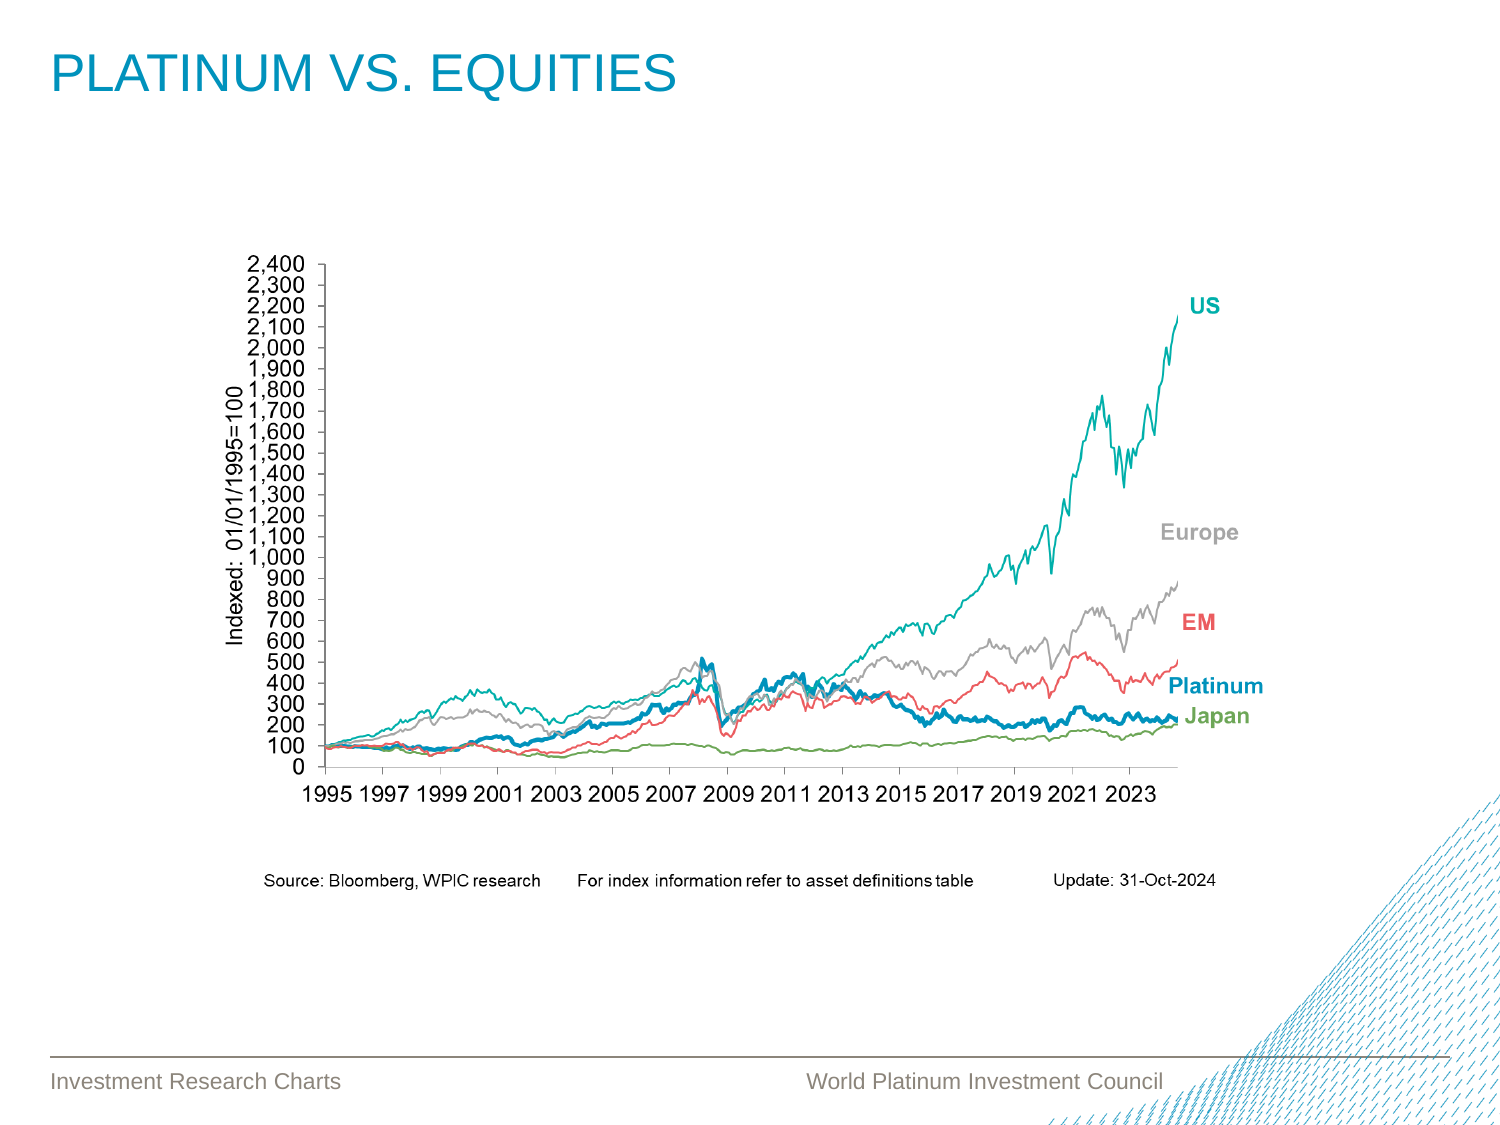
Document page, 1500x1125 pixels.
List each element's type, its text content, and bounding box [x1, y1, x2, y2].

title Platinum vs. equities [50, 38, 1211, 202]
picture [218, 215, 1500, 1125]
footer Investment Research Charts [50, 1066, 372, 1106]
